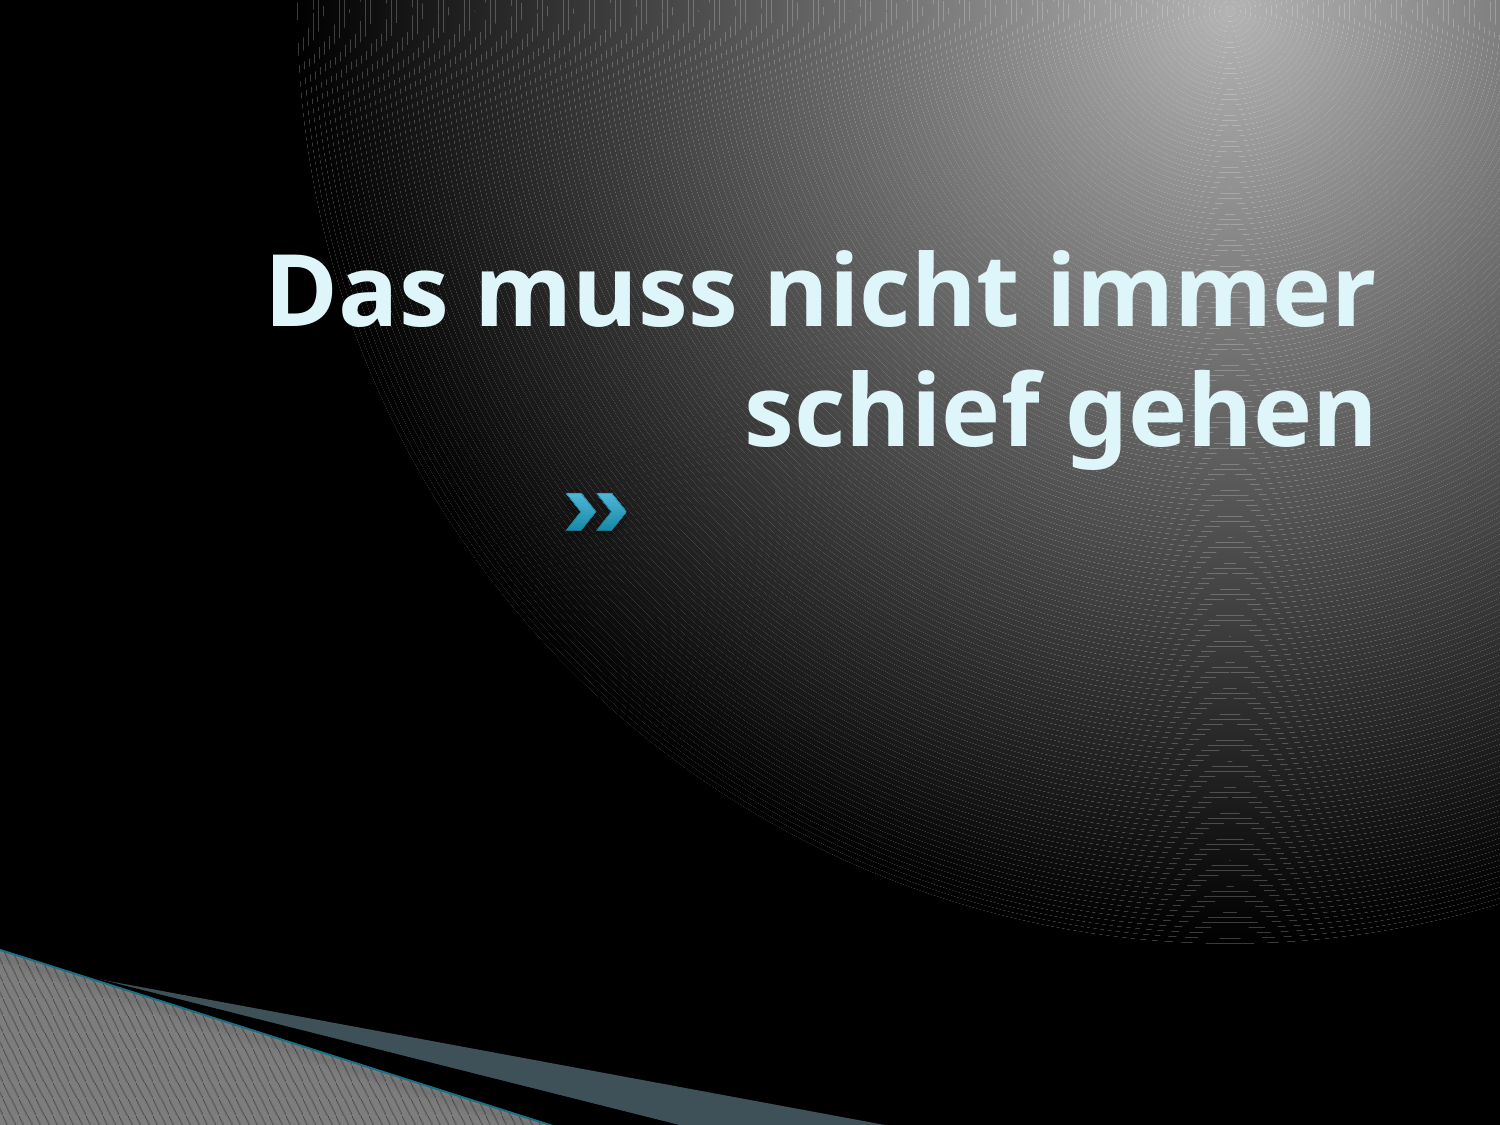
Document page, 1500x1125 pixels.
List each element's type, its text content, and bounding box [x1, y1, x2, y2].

title Das muss nicht immer schief gehen [118, 173, 1394, 474]
picture [0, 952, 543, 1125]
